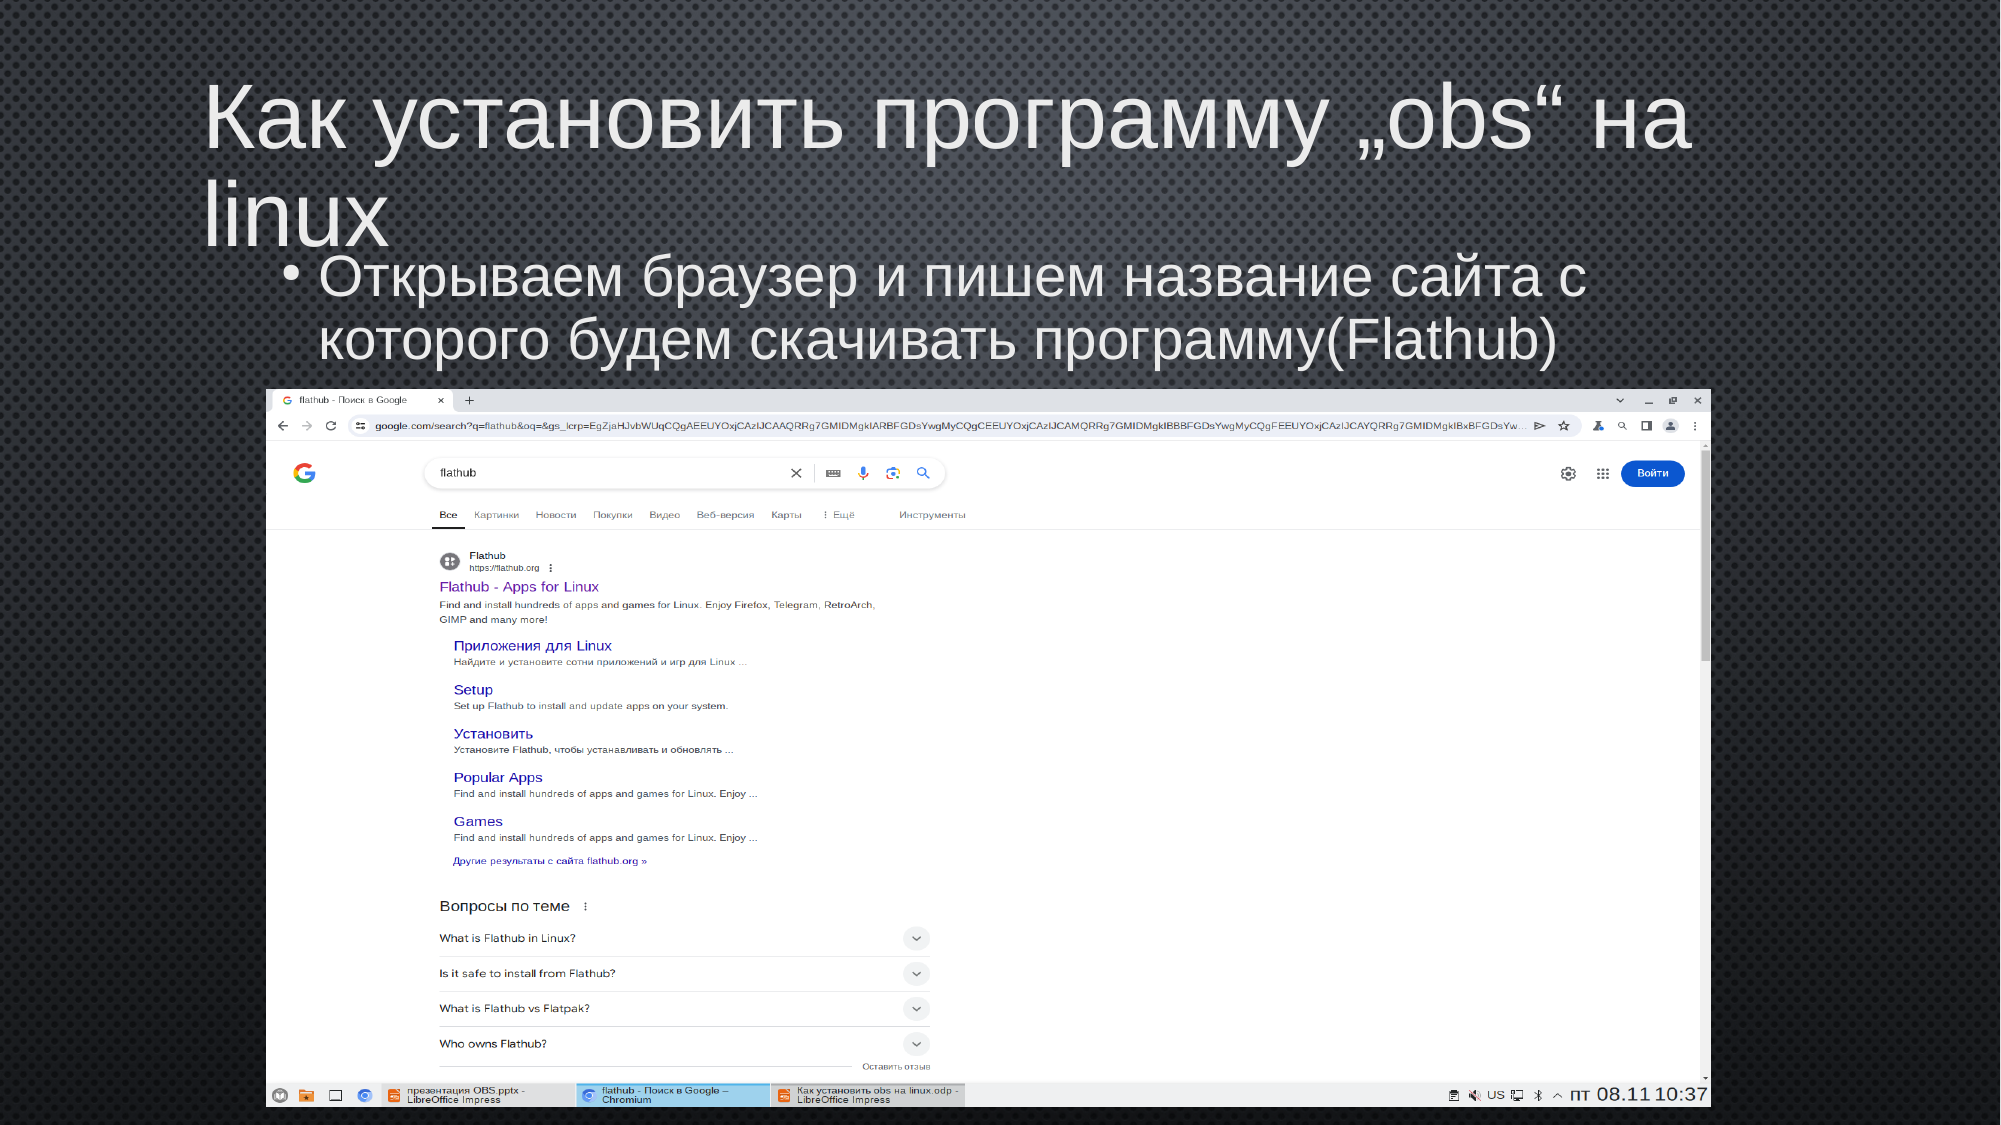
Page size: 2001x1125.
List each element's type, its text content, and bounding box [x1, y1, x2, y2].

title Как установить программу „obs“ на linux [187, 99, 1740, 236]
list Открываем браузер и пишем название сайта с которого будем скачивать программу(Flathub) [266, 241, 1643, 377]
picture [0, 0, 2001, 1125]
